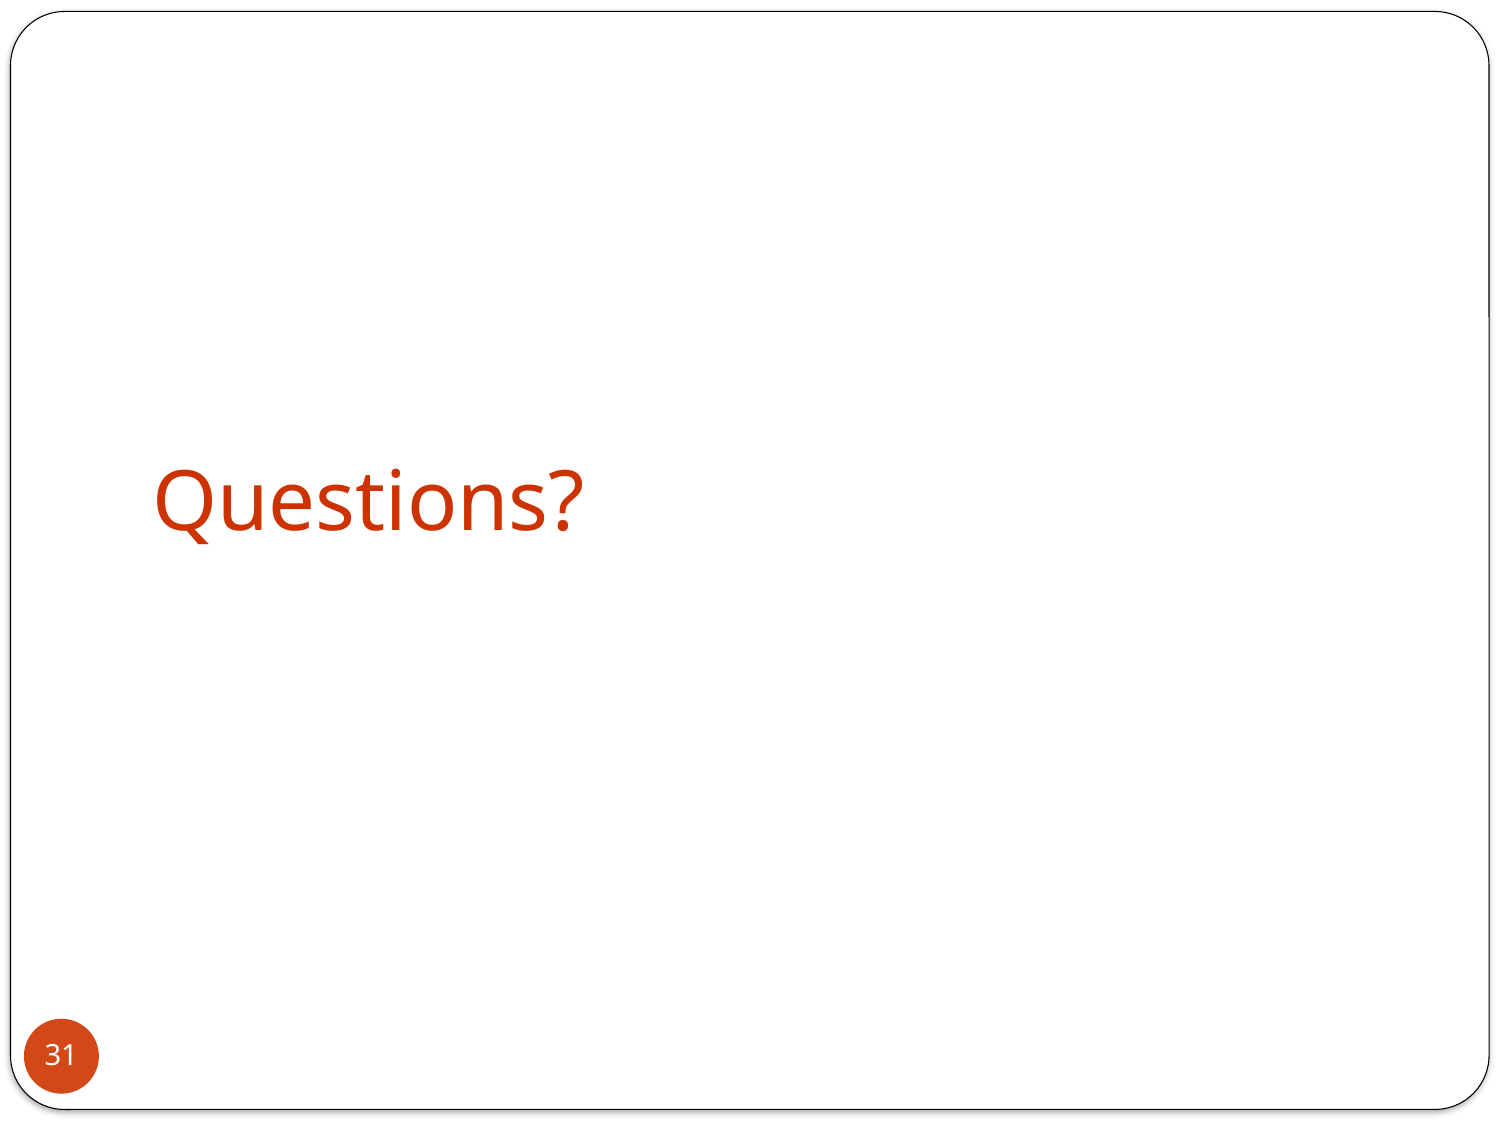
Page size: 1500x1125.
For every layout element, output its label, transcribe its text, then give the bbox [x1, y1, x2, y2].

slide_number 31 [23, 1018, 99, 1094]
title Questions? [137, 375, 1413, 563]
